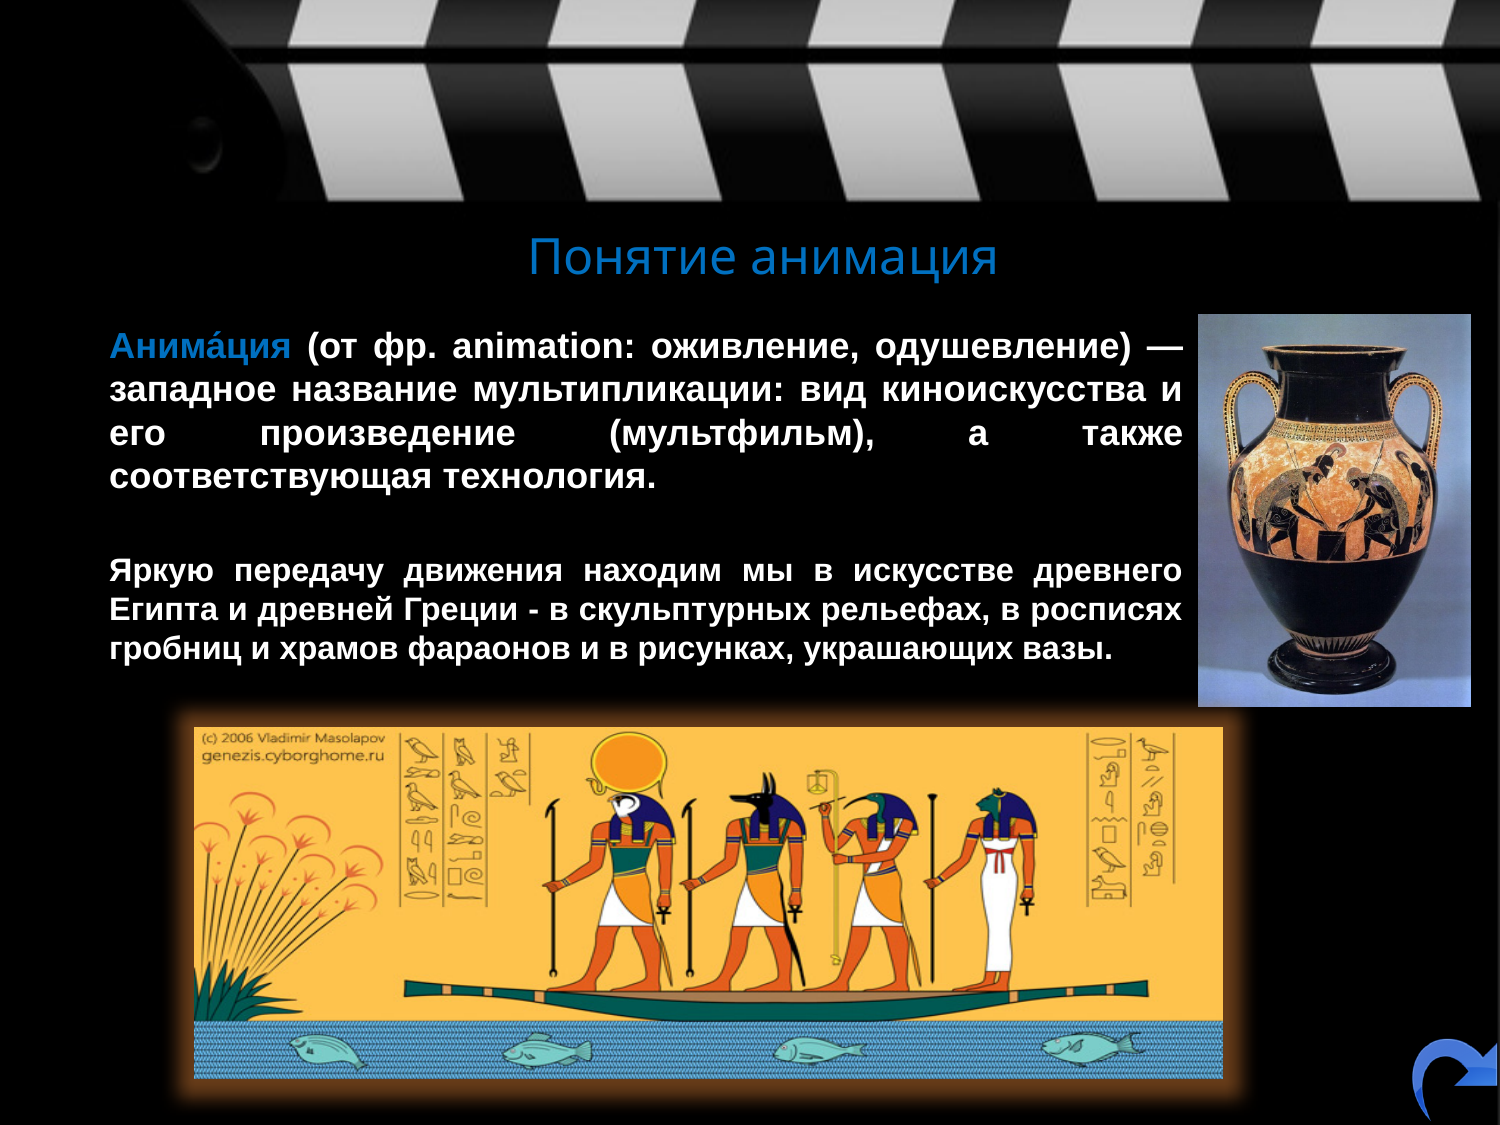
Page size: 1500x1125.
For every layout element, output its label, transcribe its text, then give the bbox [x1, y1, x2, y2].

title Понятие анимация [88, 160, 1439, 314]
list Анима́ция (от фр. animation: оживление, одушевление) — западное название мультипликации: вид киноискусства и его произведение (мультфильм), а также соответствующая технология. Яркую передачу движения находим мы в искусстве древнего Египта и древней Греции - в скульптурных рельефах, в росписях гробниц и храмов фараонов и в рисунках, украшающих вазы. [41, 314, 1196, 717]
picture [0, 0, 1500, 1125]
